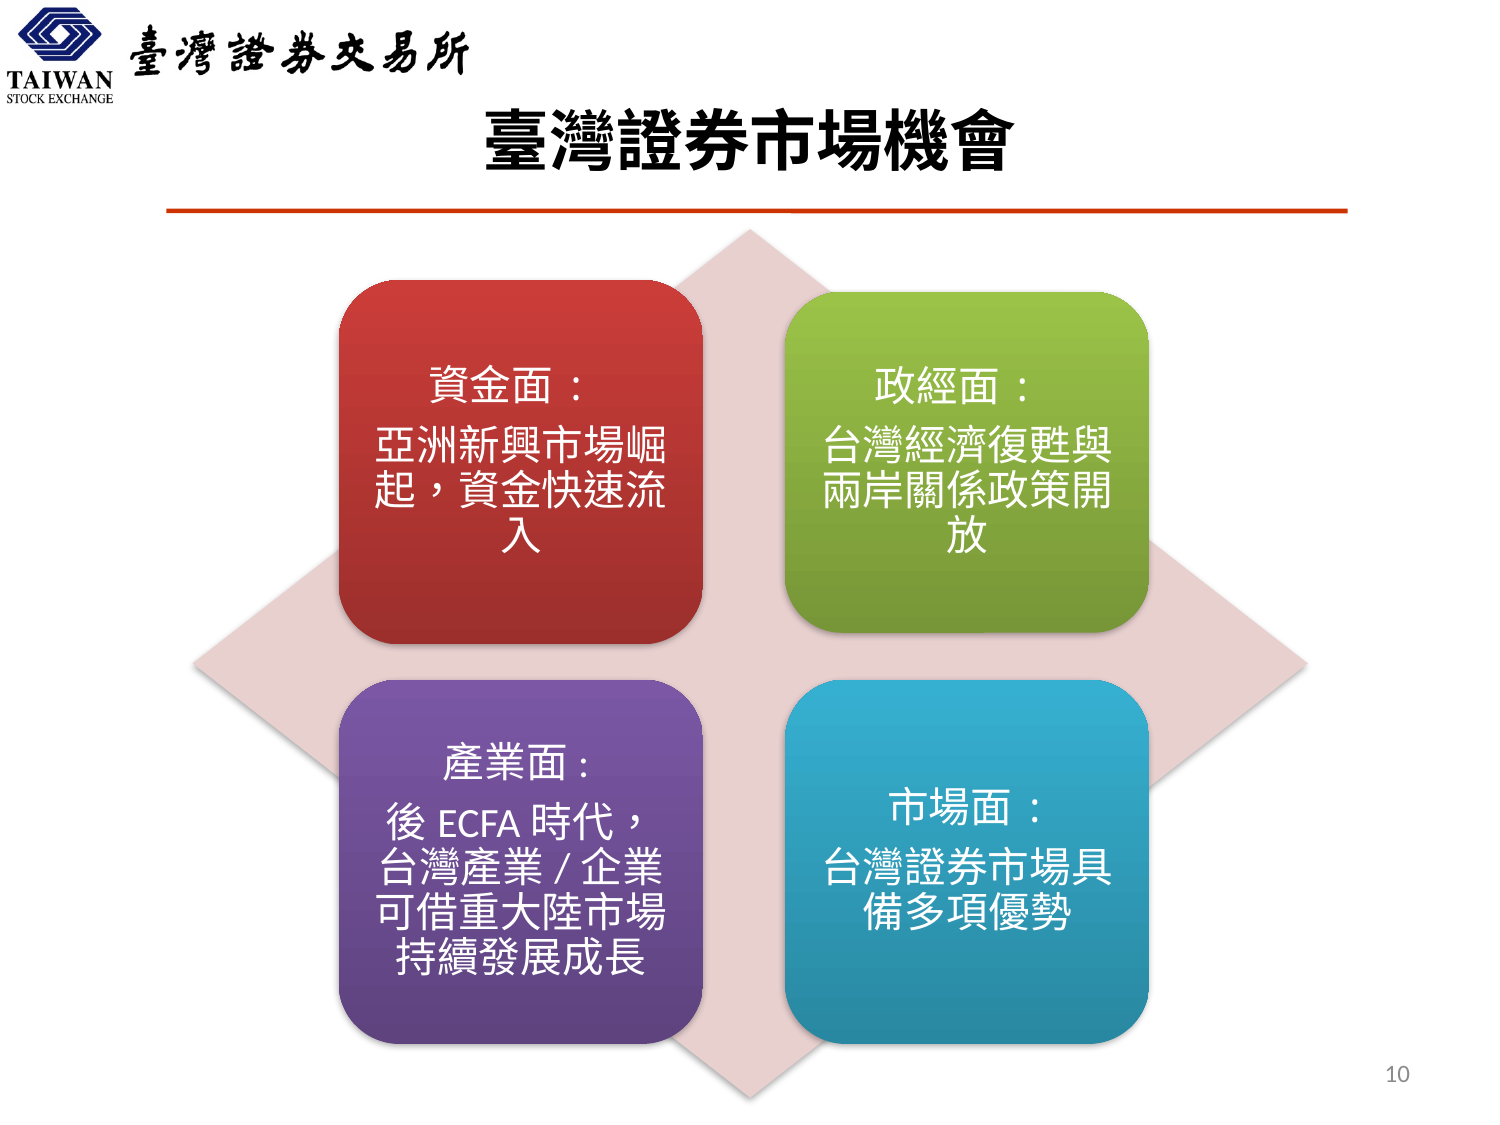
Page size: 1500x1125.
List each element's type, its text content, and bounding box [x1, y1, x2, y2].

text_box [105, 228, 1390, 1098]
picture [0, 2, 475, 106]
slide_number 10 [1391, 1042, 1425, 1103]
title 臺灣證券市場機會 [75, 45, 1425, 233]
